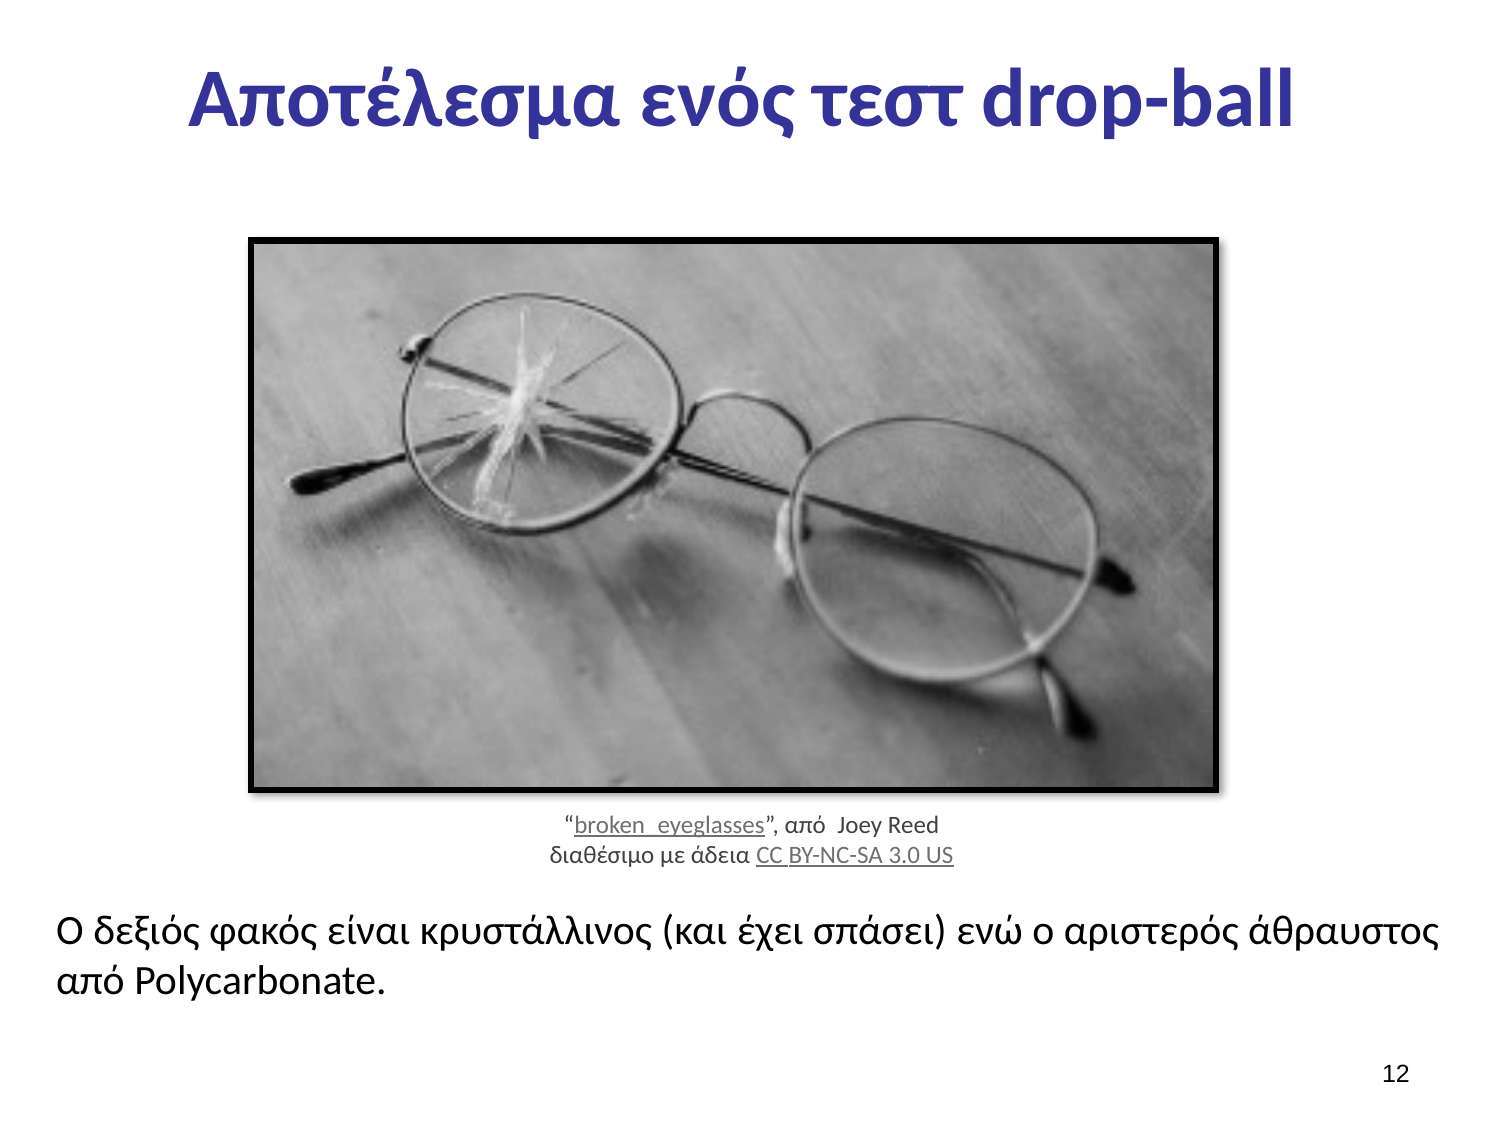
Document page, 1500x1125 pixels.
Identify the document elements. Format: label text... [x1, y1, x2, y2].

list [253, 243, 1213, 788]
title Αποτέλεσμα ενός τεστ drop-ball [76, 19, 1427, 169]
text_box “broken_eyeglasses”, από Joey Reed διαθέσιμο με άδεια CC BY-NC-SA 3.0 US [505, 801, 998, 876]
text_box Ο δεξιός φακός είναι κρυστάλλινος (και έχει σπάσει) ενώ ο αριστερός άθραυστος από Polycarbonate. [41, 895, 1483, 1011]
slide_number 11 [1074, 1042, 1425, 1103]
